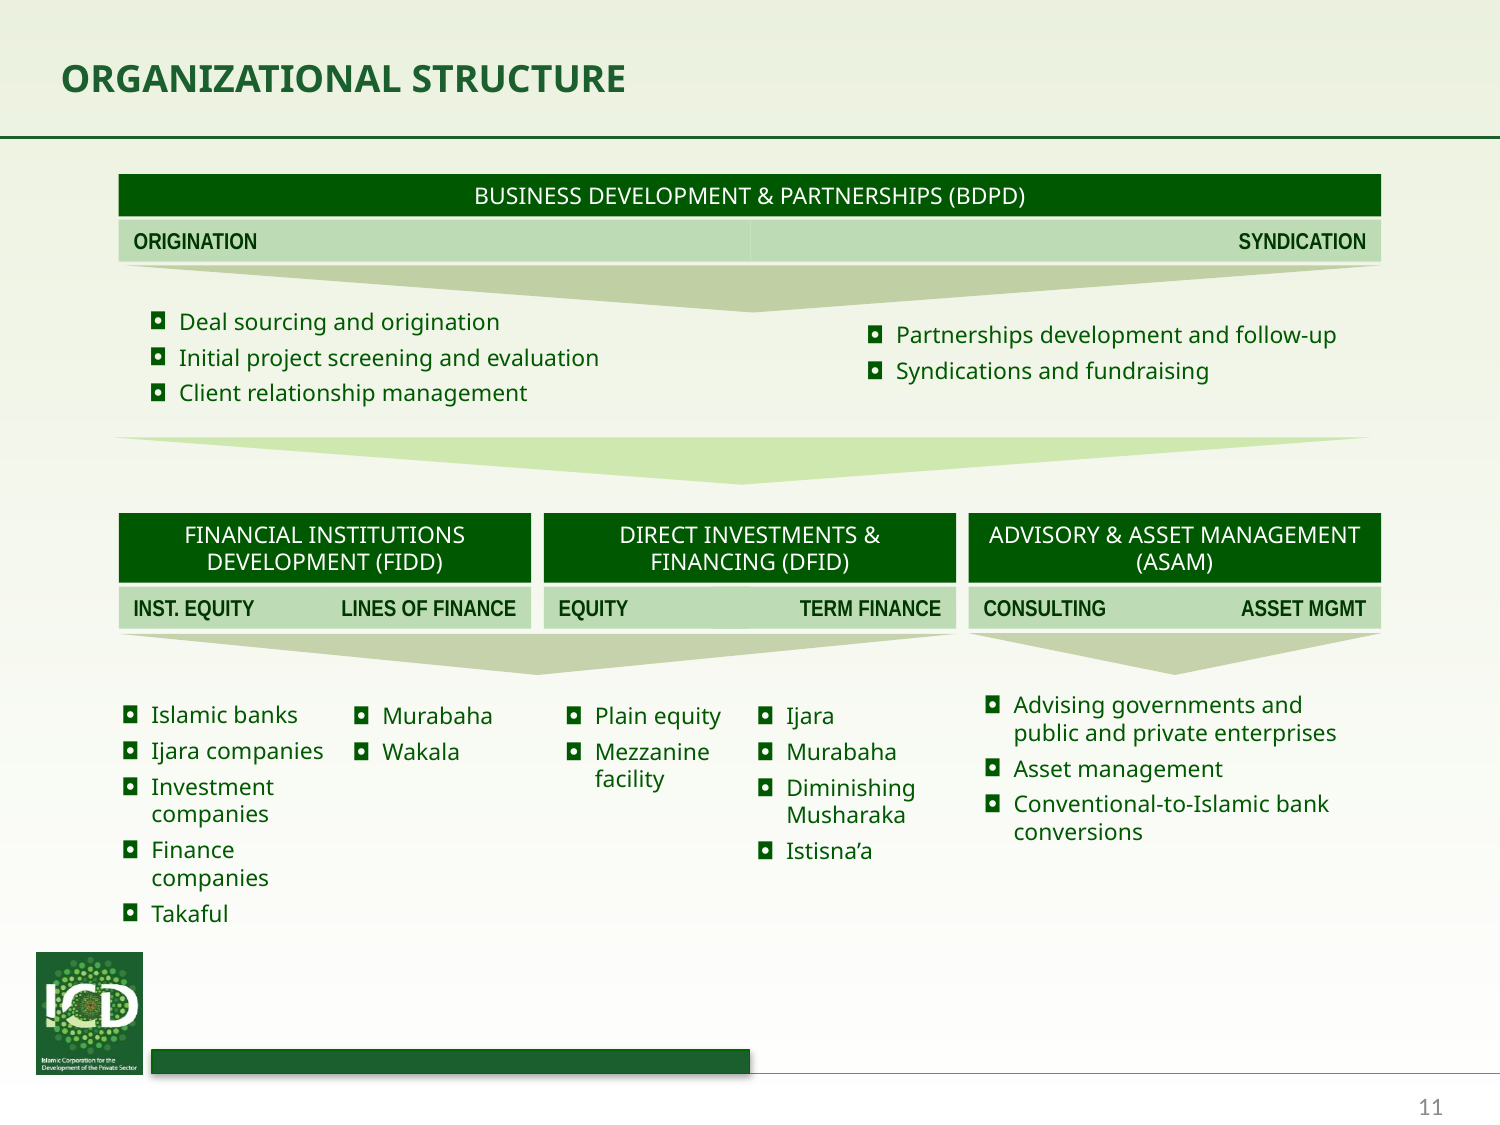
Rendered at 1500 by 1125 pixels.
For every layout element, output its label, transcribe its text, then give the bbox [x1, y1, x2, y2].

text_box Islamic banks Ijara companies Investment companies Finance companies Takaful [106, 693, 350, 934]
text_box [118, 218, 1382, 263]
picture [37, 954, 141, 1073]
text_box Murabaha Wakala [337, 694, 544, 773]
text_box FINANCIAL INSTITUTIONS DEVELOPMENT (FIDD) [117, 511, 533, 585]
text_box [111, 435, 1372, 487]
text_box Ijara Murabaha Diminishing Musharaka Istisna’a [741, 694, 957, 908]
text_box DIRECT INVESTMENTS & FINANCING (DFID) [542, 511, 958, 585]
slide_number 11 [1377, 1074, 1459, 1125]
text_box [139, 631, 936, 678]
text_box Partnerships development and follow-up Syndications and fundraising [851, 313, 1364, 392]
title ORGANIZATIONAL STRUCTURE [45, 18, 1438, 138]
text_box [118, 585, 532, 630]
text_box [172, 271, 1334, 315]
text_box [968, 512, 1382, 964]
text_box Deal sourcing and origination Initial project screening and evaluation Client relationship management [134, 299, 647, 414]
text_box BUSINESS DEVELOPMENT & PARTNERSHIPS (BDPD) [117, 172, 1383, 218]
text_box Plain equity Mezzanine facility [549, 694, 765, 836]
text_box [543, 585, 957, 630]
